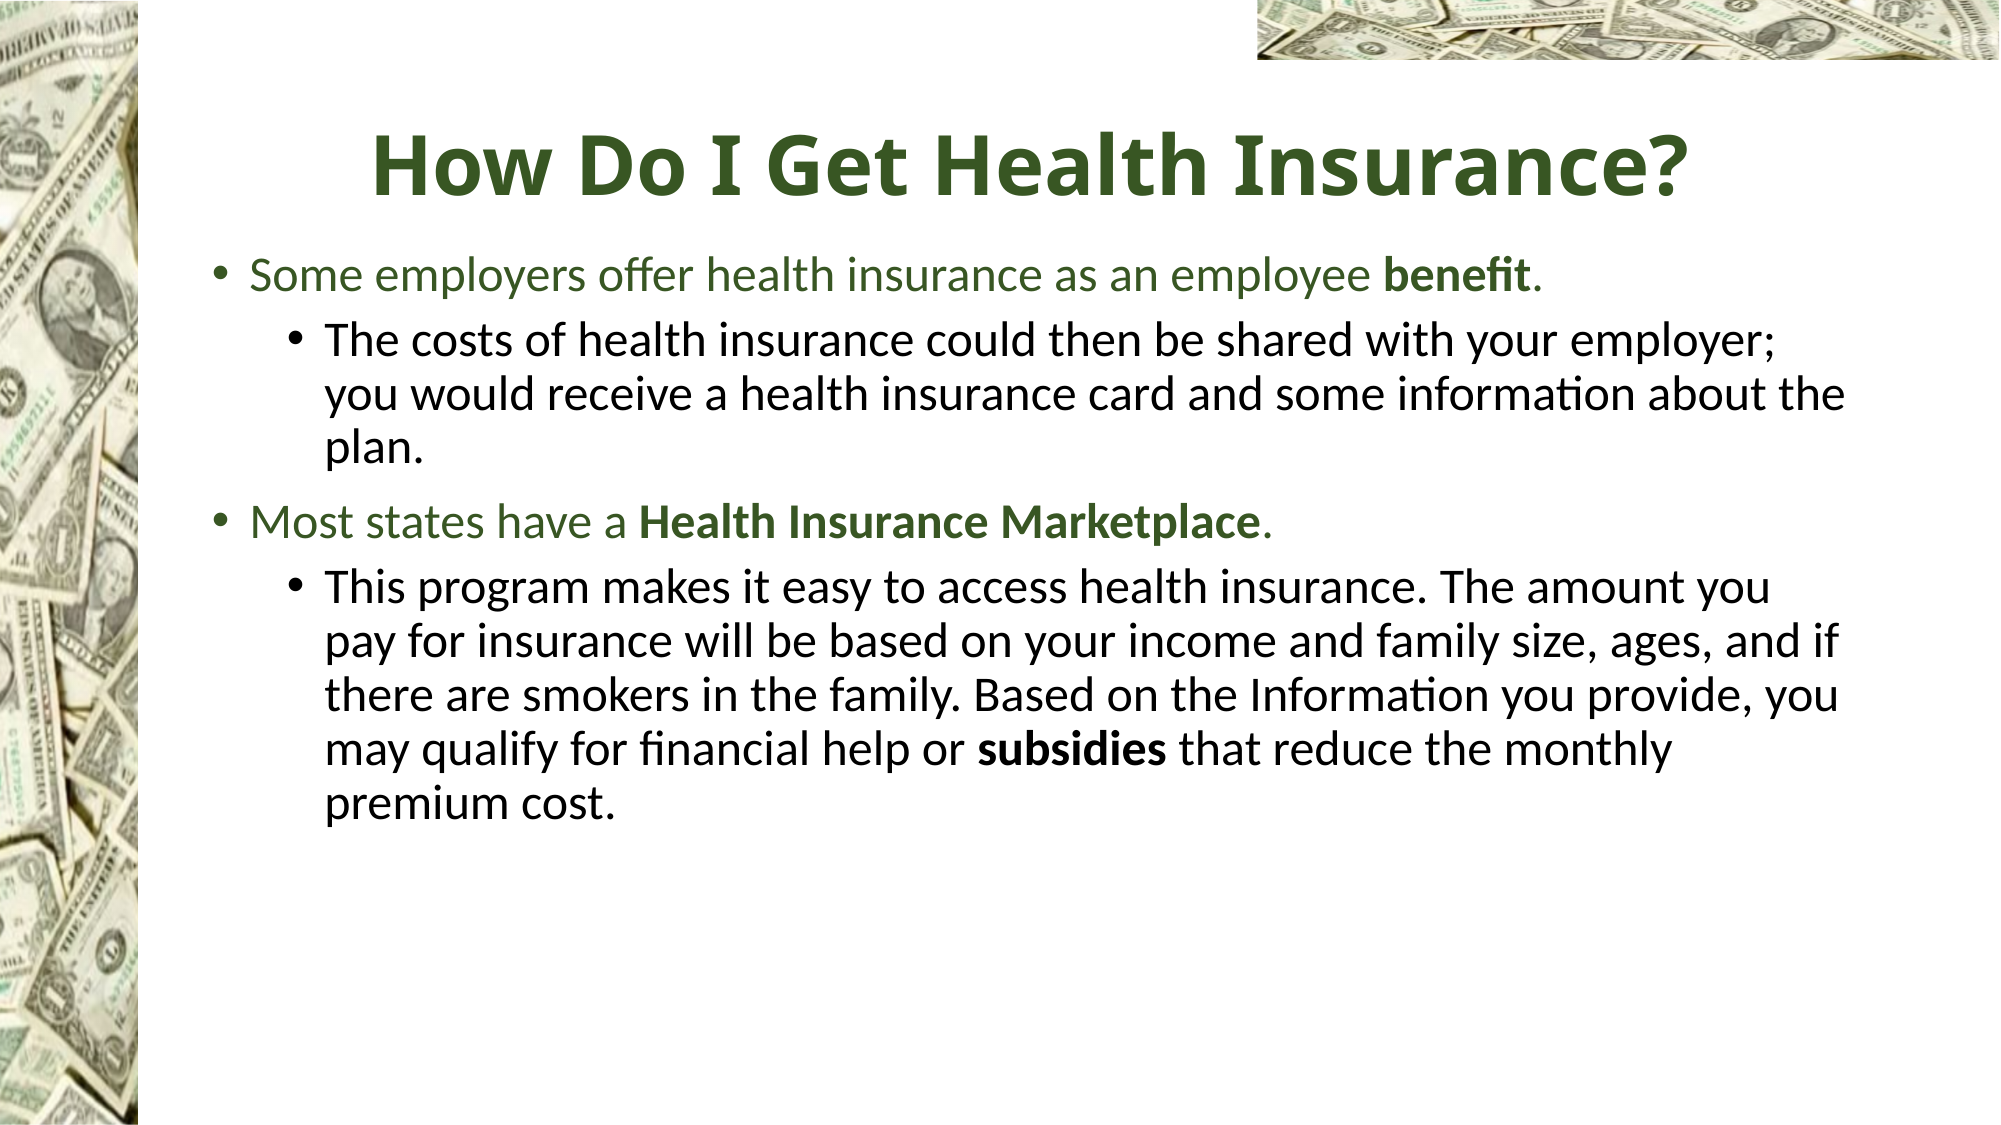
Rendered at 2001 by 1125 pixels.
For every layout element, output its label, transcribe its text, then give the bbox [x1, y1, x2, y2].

list Some employers offer health insurance as an employee benefit. The costs of health insurance could then be shared with your employer; you would receive a health insurance card and some information about the plan. Most states have a Health Insurance Marketplace. This program makes it easy to access health insurance. The amount you pay for insurance will be based on your income and family size, ages, and if there are smokers in the family. Based on the Information you provide, you may qualify for financial help or subsidies that reduce the monthly premium cost. [196, 241, 1863, 1014]
title How Do I Get Health Insurance? [196, 59, 1863, 241]
picture [1258, 0, 1999, 60]
picture [0, 2, 138, 1124]
